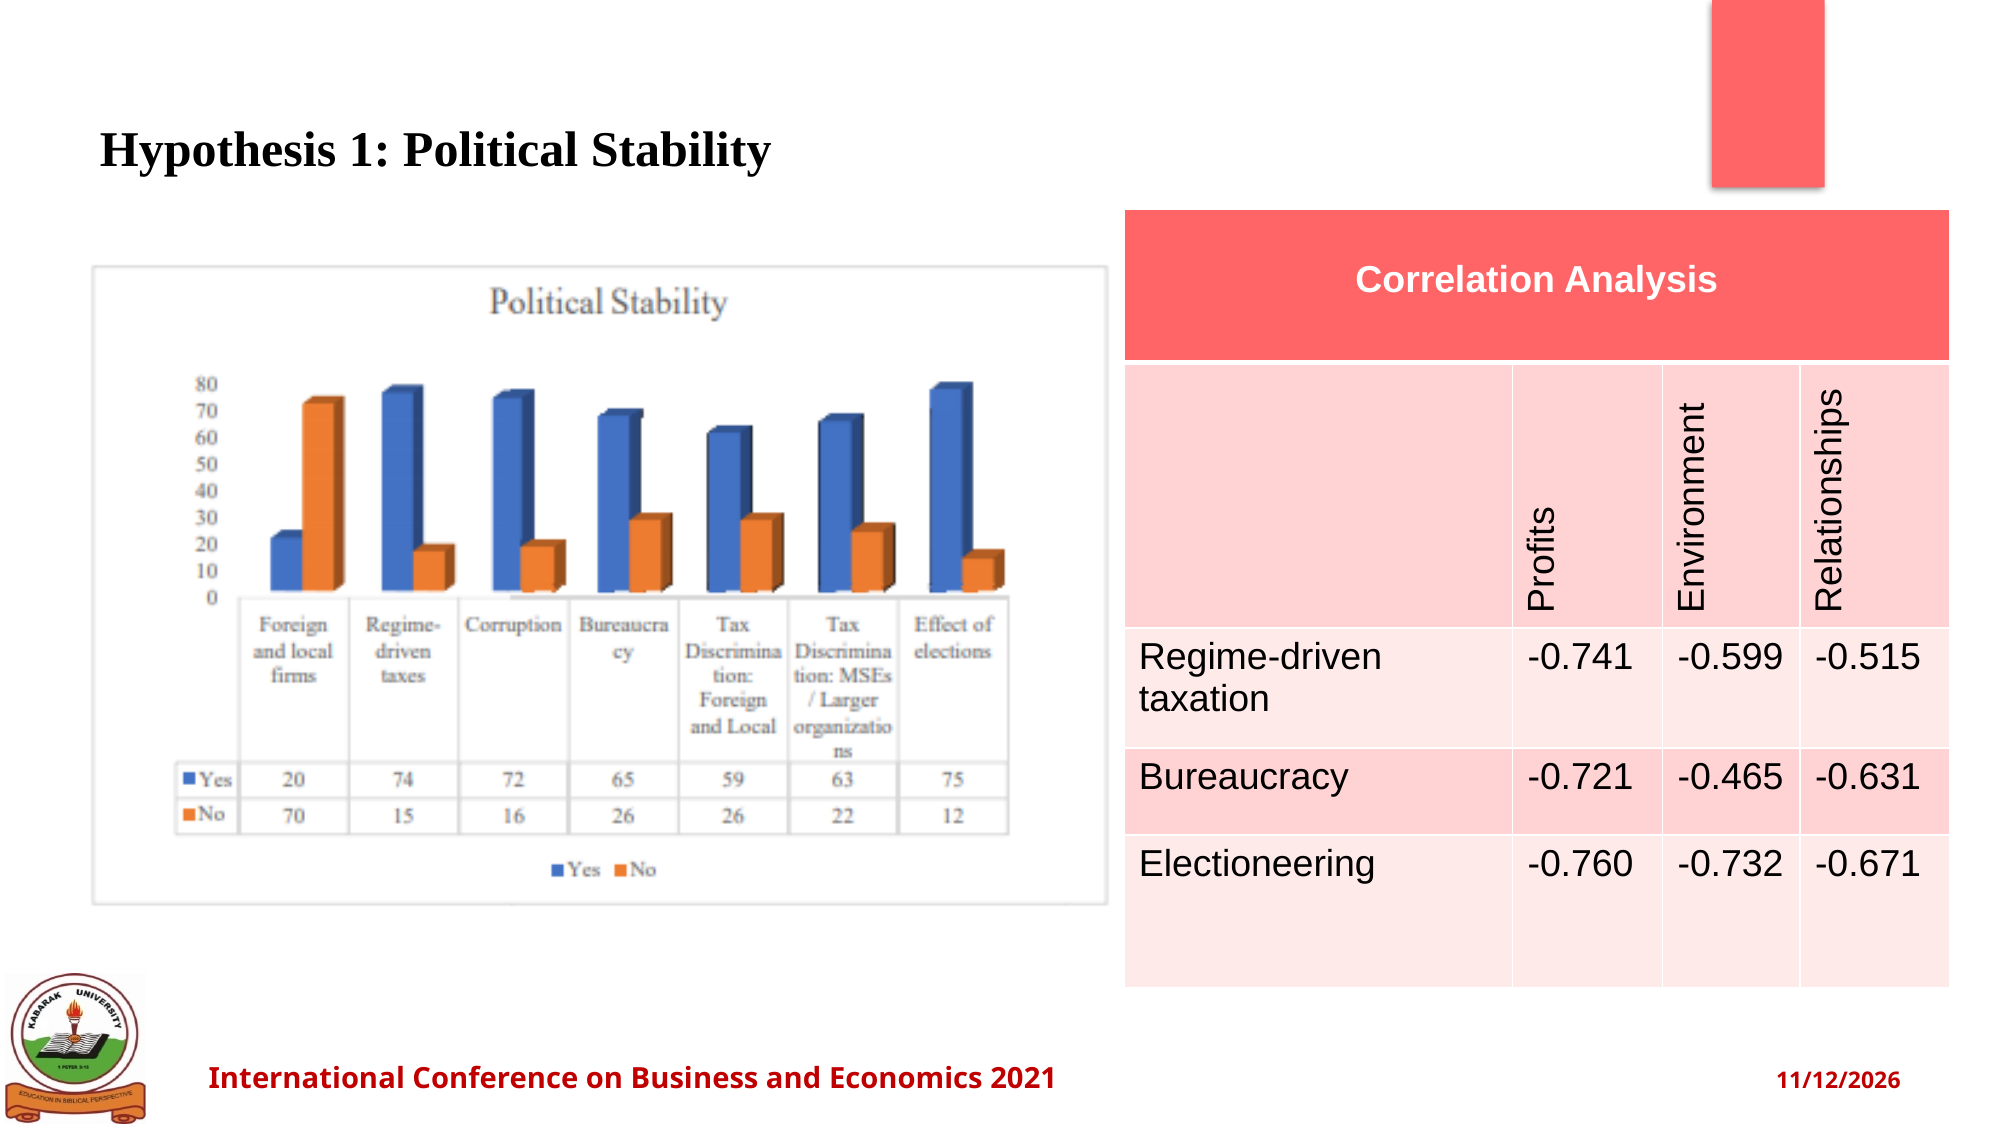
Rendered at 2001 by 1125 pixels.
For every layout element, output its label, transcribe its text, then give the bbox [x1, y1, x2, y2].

table_cell -0.741 [1513, 629, 1662, 747]
table_cell Electioneering [1125, 836, 1512, 987]
title Hypothesis 1: Political Stability [99, 116, 1900, 177]
table_cell Bureaucracy [1125, 749, 1512, 834]
table_cell -0.671 [1801, 836, 1949, 987]
picture [87, 249, 1112, 916]
table_cell -0.760 [1513, 836, 1662, 987]
table_cell [1125, 365, 1512, 627]
picture [5, 973, 146, 1124]
table_cell -0.465 [1663, 749, 1799, 834]
table_cell -0.732 [1663, 836, 1799, 987]
text_box International Conference on Business and Economics 2021 9/27/2021 [193, 1055, 1950, 1099]
table_cell -0.631 [1801, 749, 1949, 834]
table_cell Profits [1513, 365, 1662, 627]
table_cell -0.721 [1513, 749, 1662, 834]
table_cell -0.599 [1663, 629, 1799, 747]
table_cell Regime-driven taxation [1125, 629, 1512, 747]
table_cell Environment [1663, 365, 1799, 627]
table_cell Relationships [1801, 365, 1949, 627]
table_header Correlation Analysis [1125, 210, 1949, 360]
table_cell -0.515 [1801, 629, 1949, 747]
